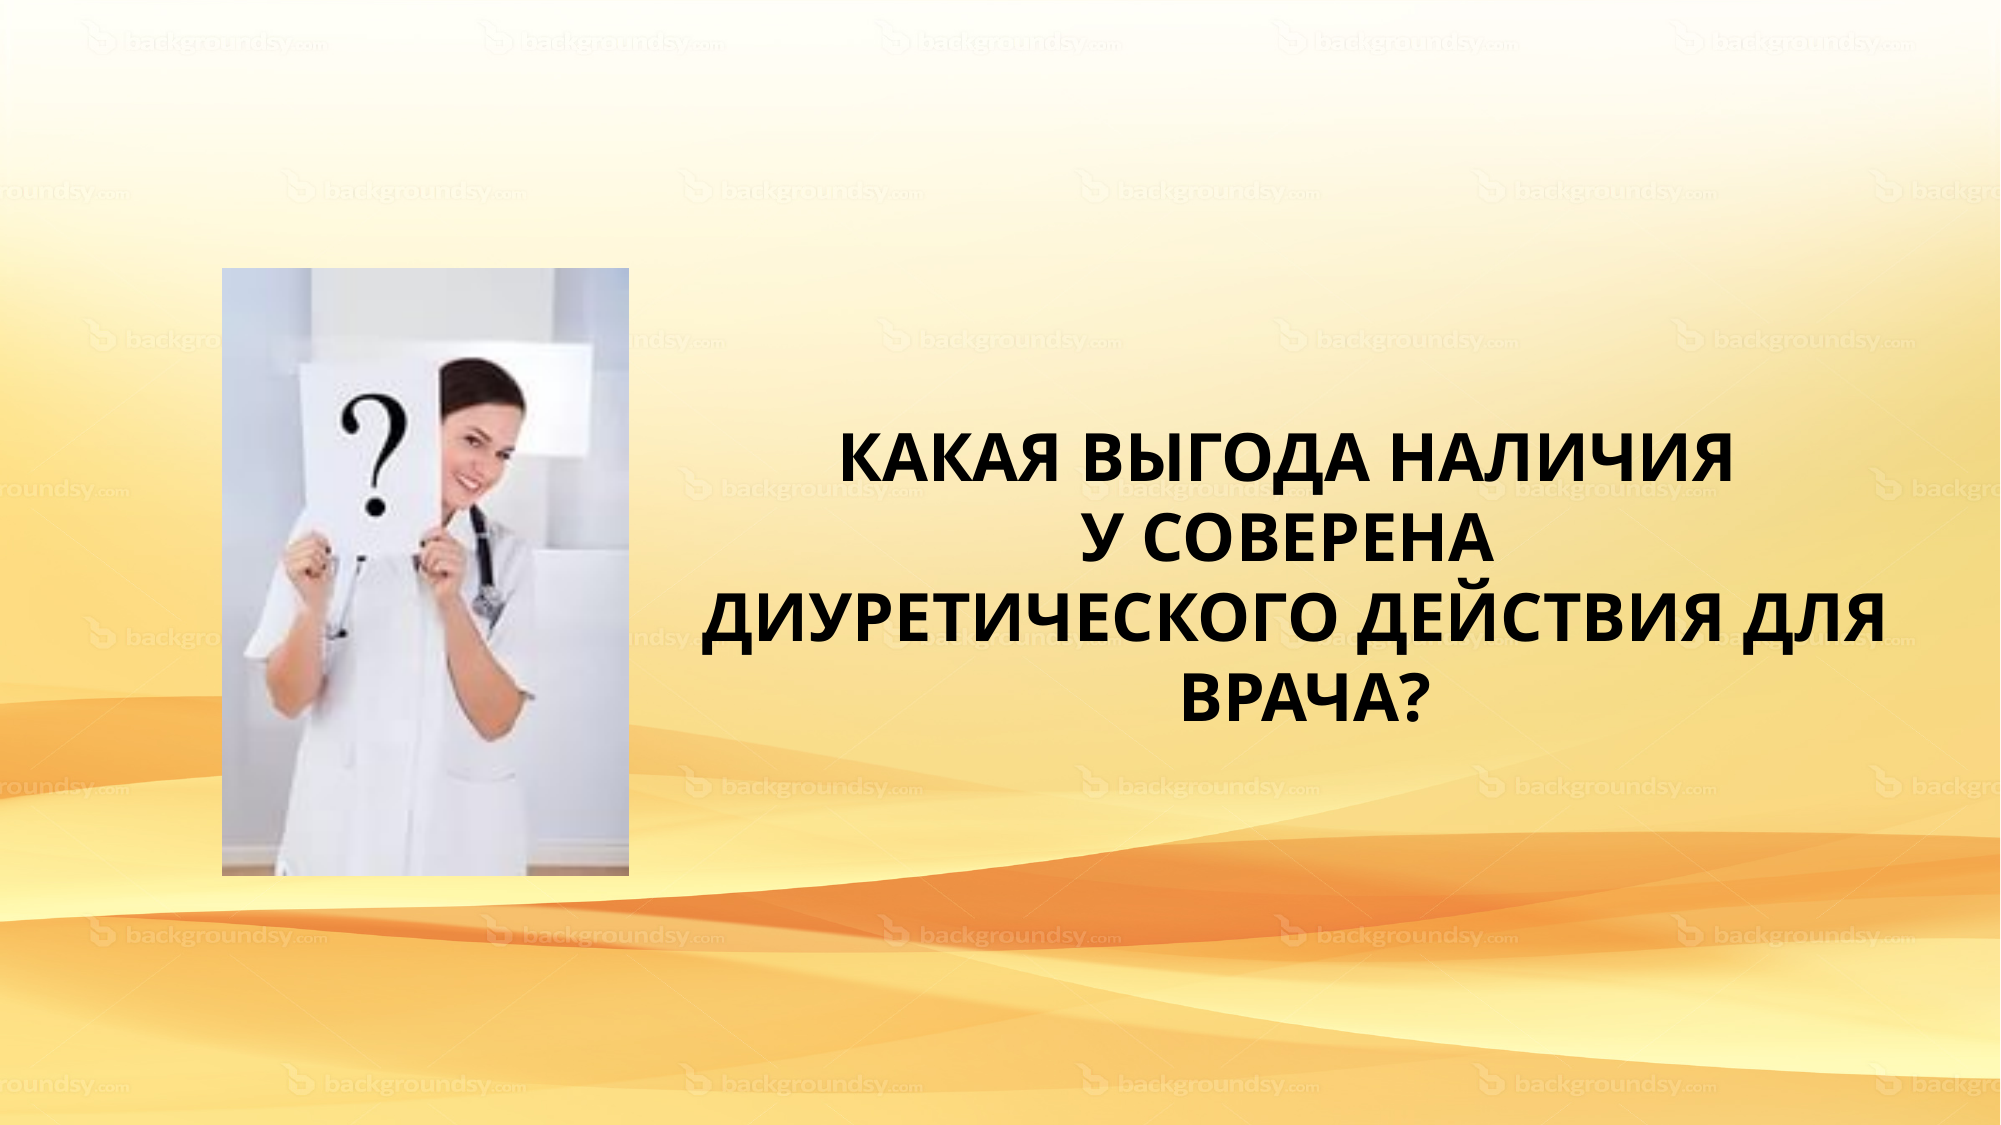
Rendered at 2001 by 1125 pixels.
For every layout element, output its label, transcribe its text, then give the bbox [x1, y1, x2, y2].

picture [0, 0, 2001, 1125]
title КАКАЯ ВЫГОДА НАЛИЧИЯ У СОВЕРЕНА ДИУРЕТИЧЕСКОГО ДЕЙСТВИЯ ДЛЯ ВРАЧА? [633, 407, 1964, 816]
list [221, 267, 629, 876]
